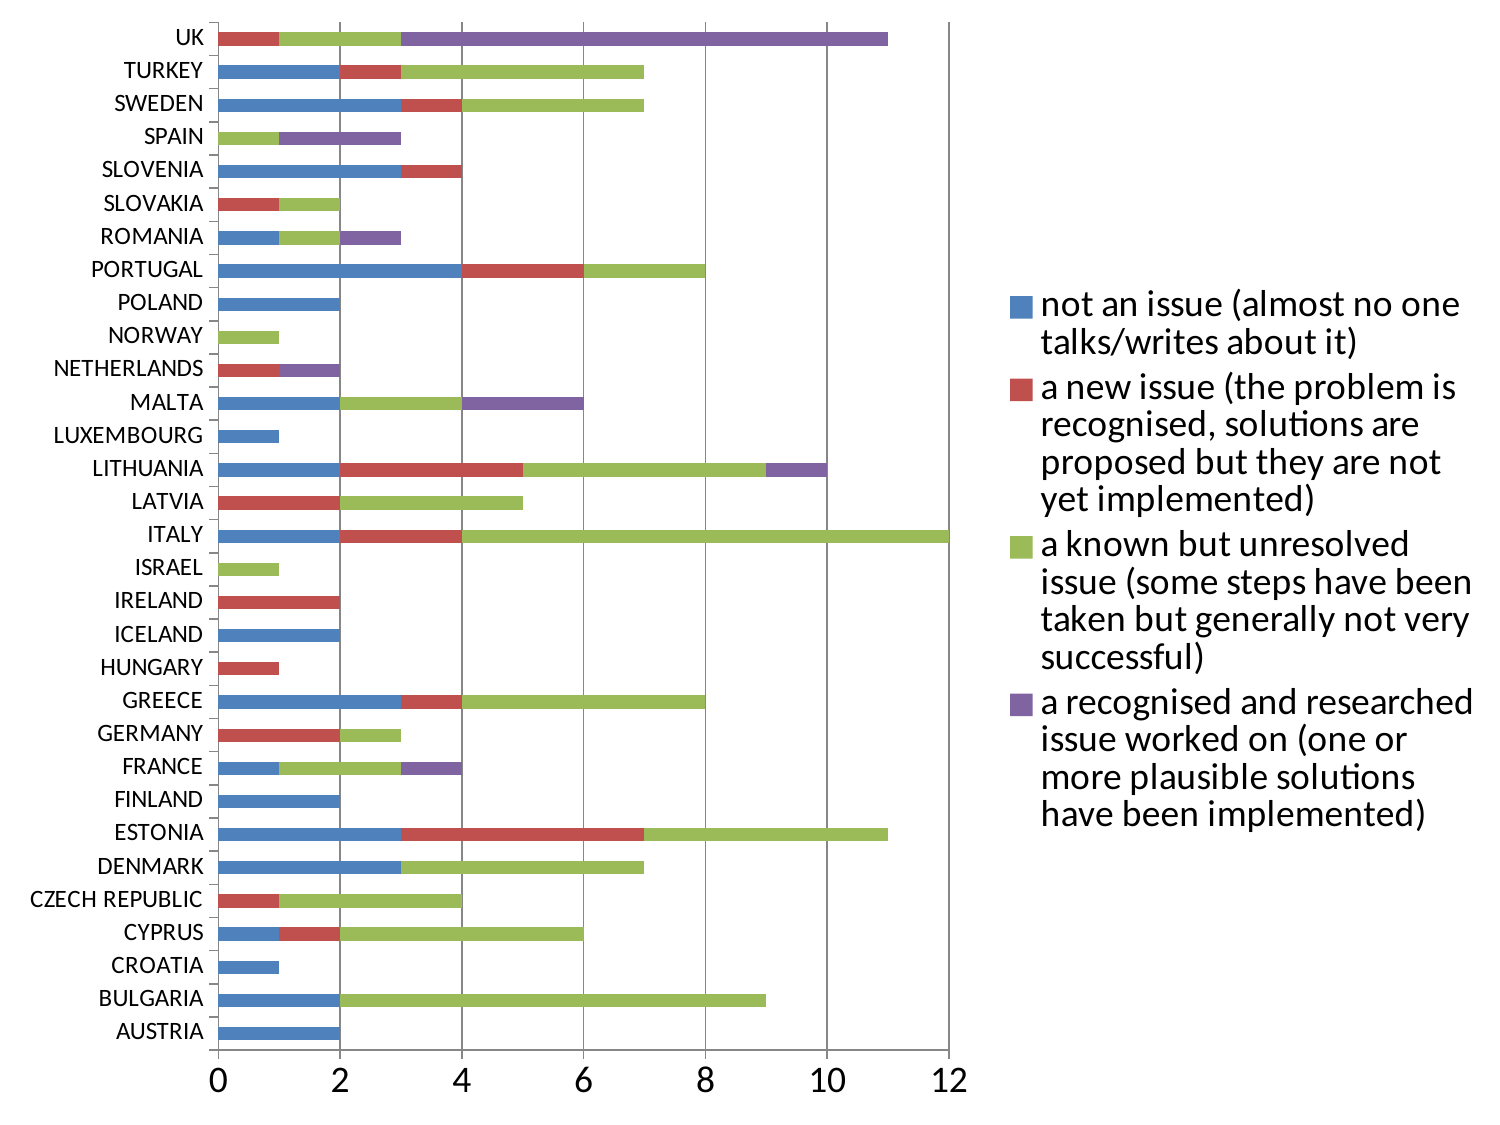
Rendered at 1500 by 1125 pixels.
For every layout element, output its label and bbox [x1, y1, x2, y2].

chart [0, 0, 1500, 1125]
